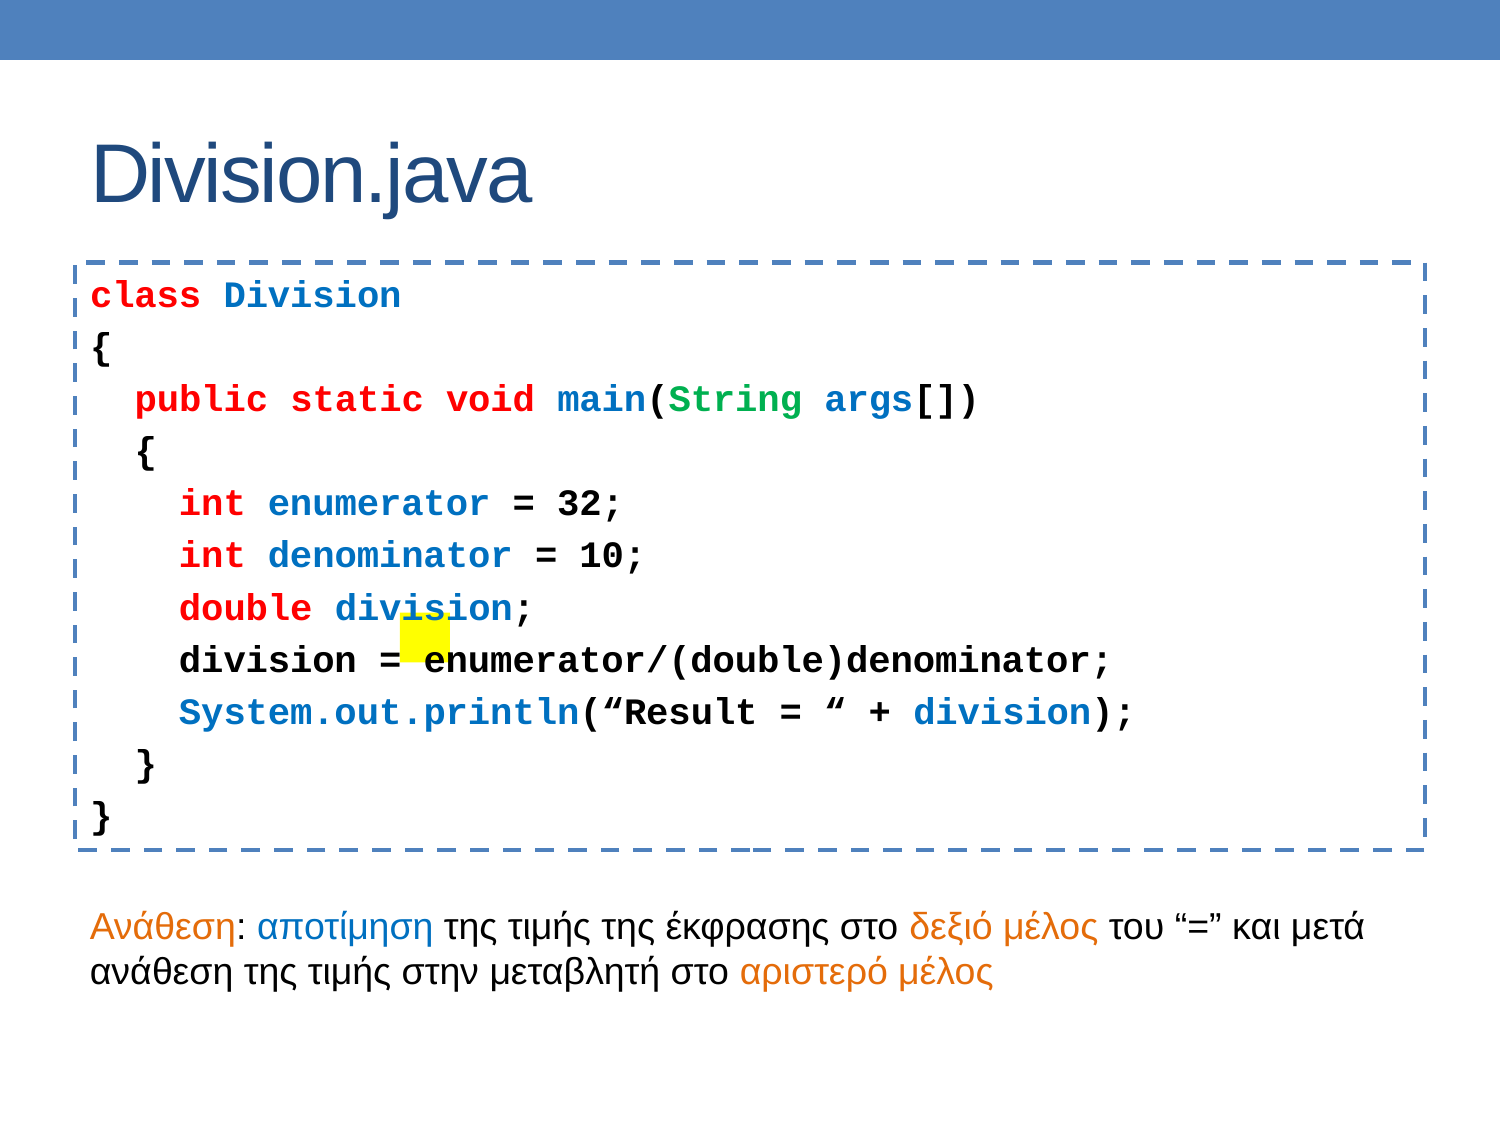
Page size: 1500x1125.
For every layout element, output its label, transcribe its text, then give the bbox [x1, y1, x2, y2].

title Division.java [75, 87, 1425, 250]
text_box Ανάθεση: αποτίμηση της τιμής της έκφρασης στο δεξιό μέλος του “=” και μετά ανάθεση της τιμής στην μεταβλητή στο αριστερό μέλος [74, 894, 1438, 1000]
list class Division { public static void main(String args[]) { int enumerator = 32; int denominator = 10; double division; division = enumerator/(double)denominator; System.out.println(“Result = “ + division); } } [75, 262, 1425, 850]
